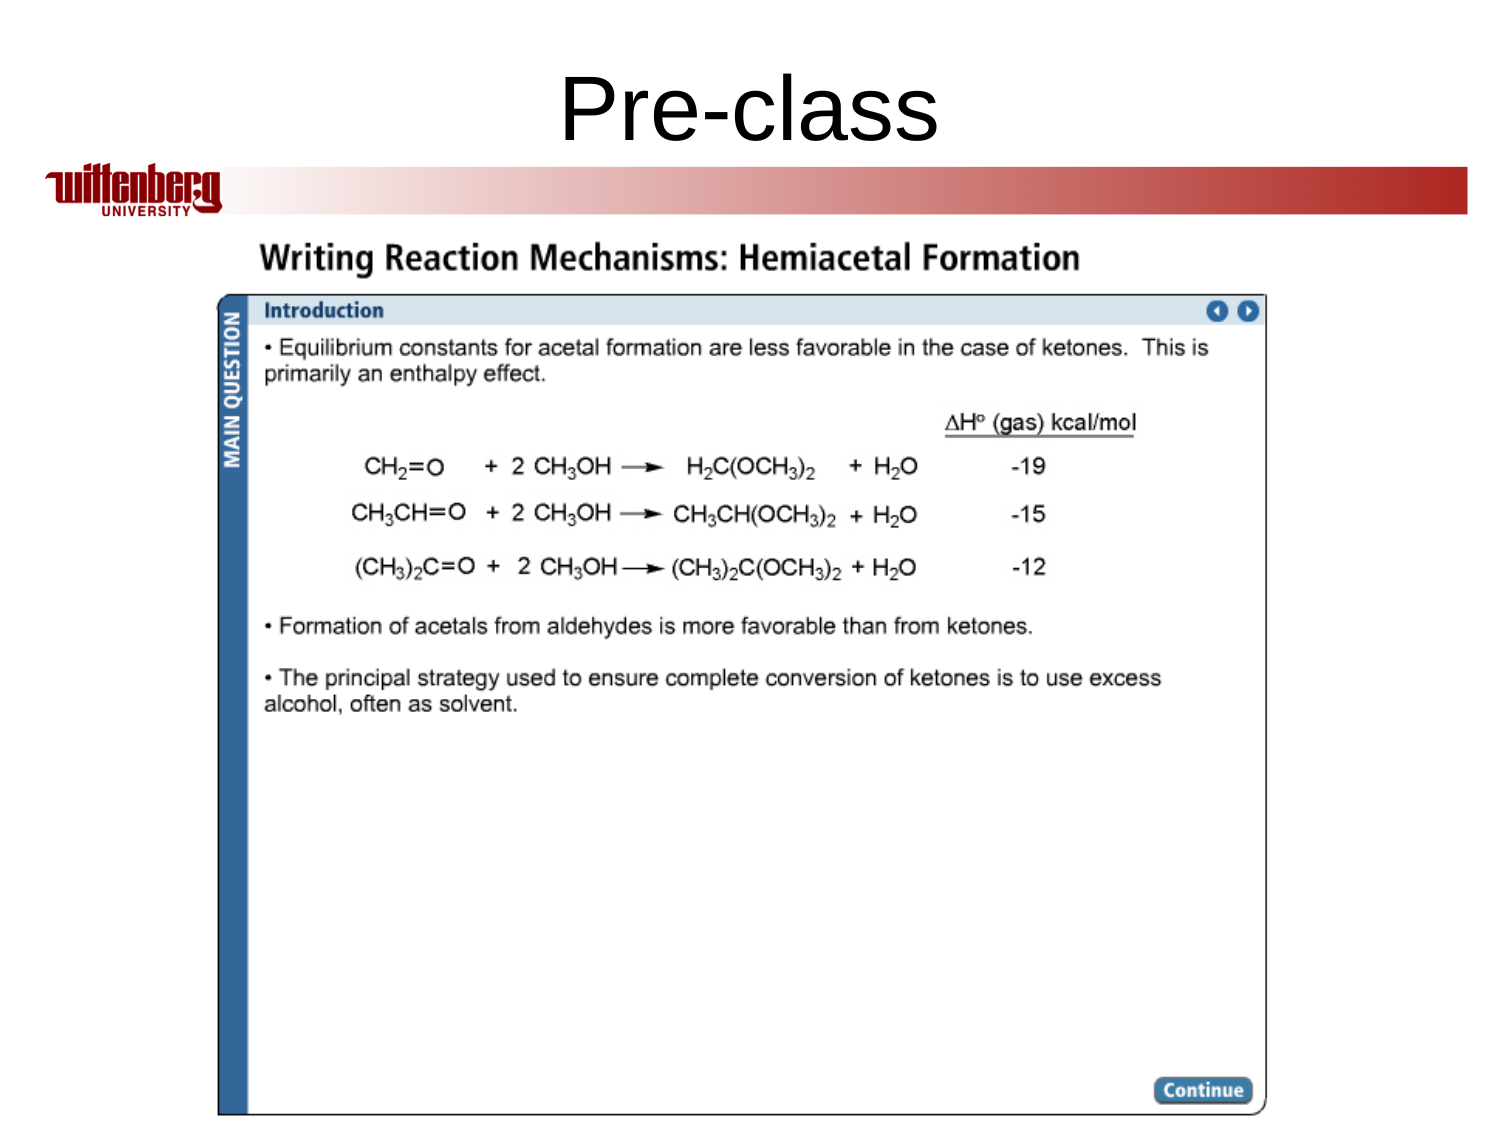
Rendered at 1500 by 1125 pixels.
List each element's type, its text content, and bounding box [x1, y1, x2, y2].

picture [0, 0, 1500, 1125]
title Pre-class [75, 45, 1425, 163]
